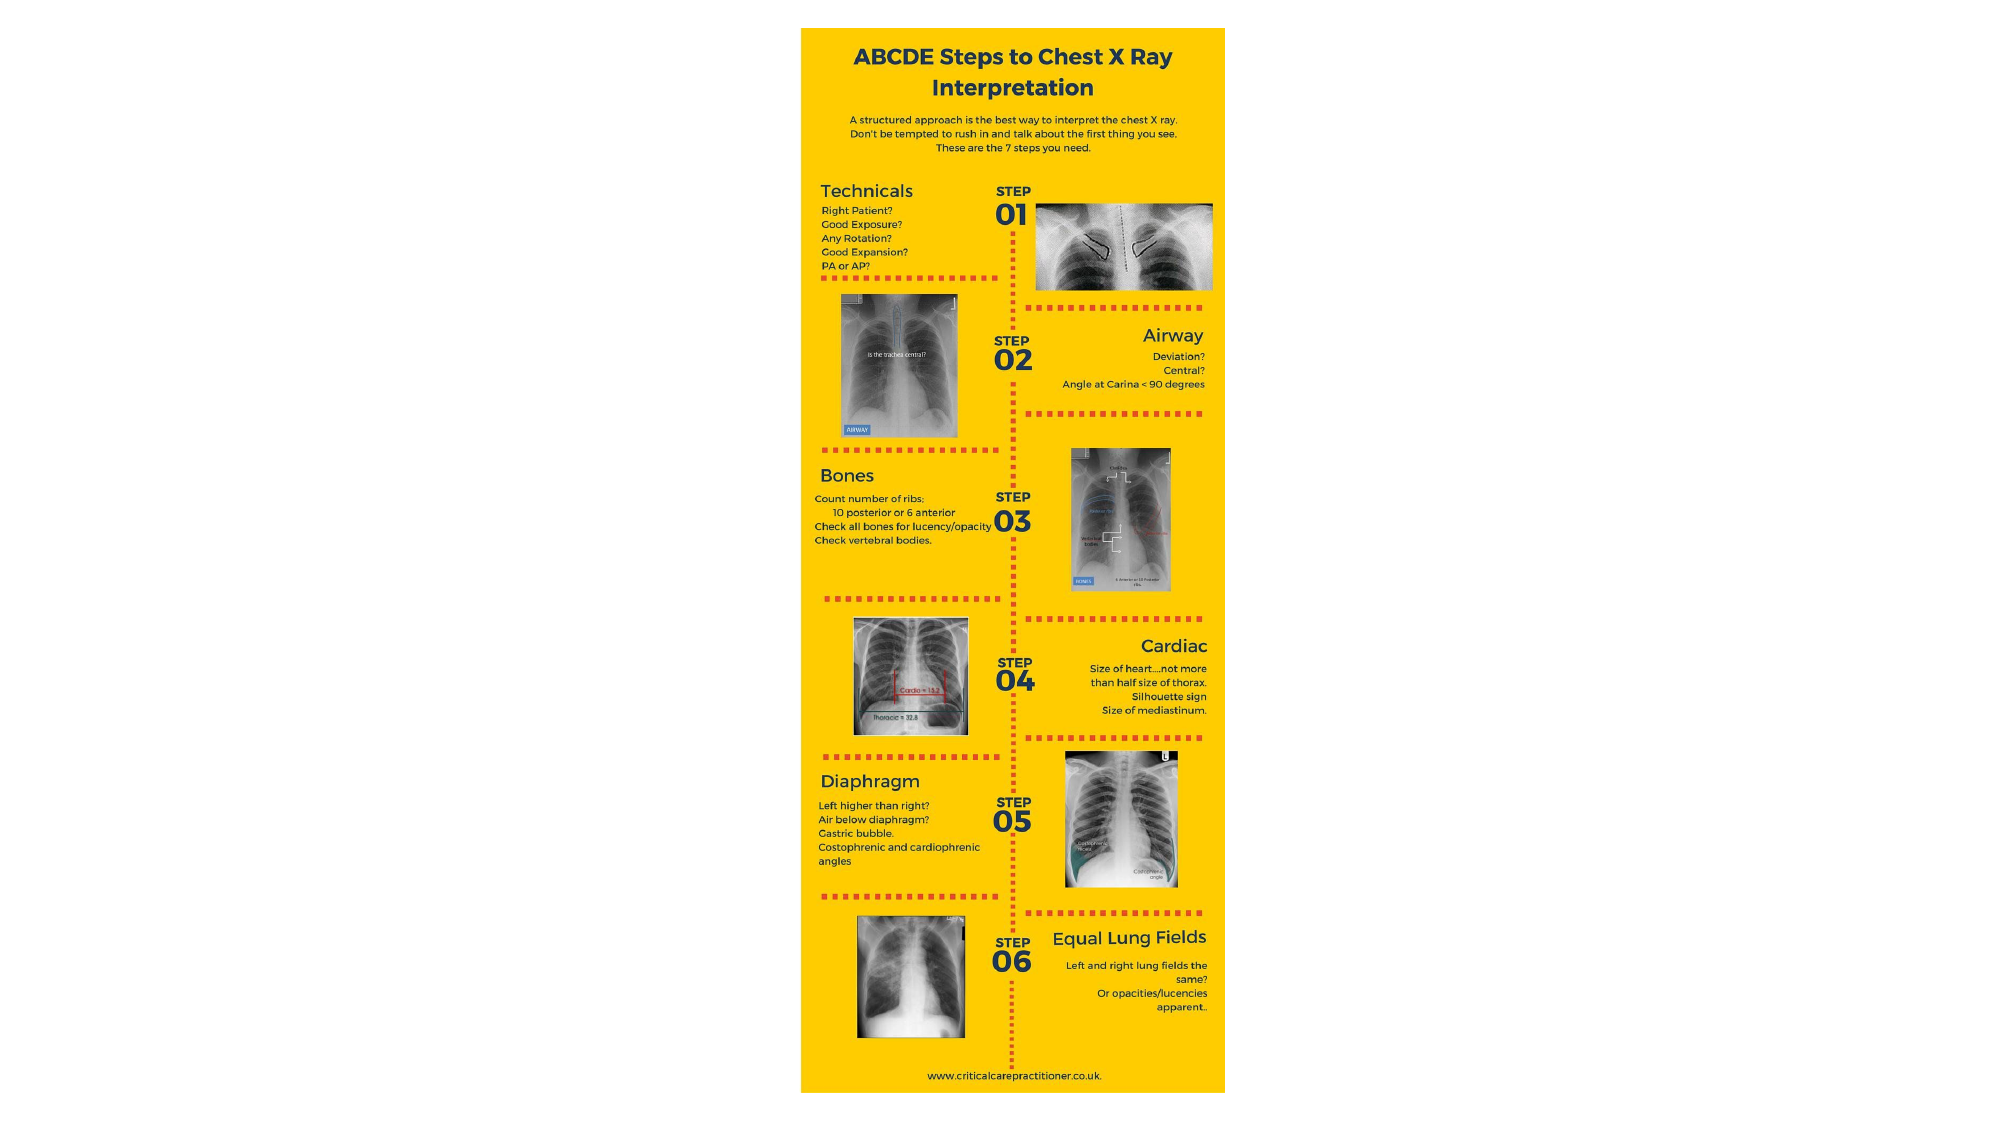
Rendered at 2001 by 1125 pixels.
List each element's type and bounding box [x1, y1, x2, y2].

picture [799, 28, 1225, 1093]
